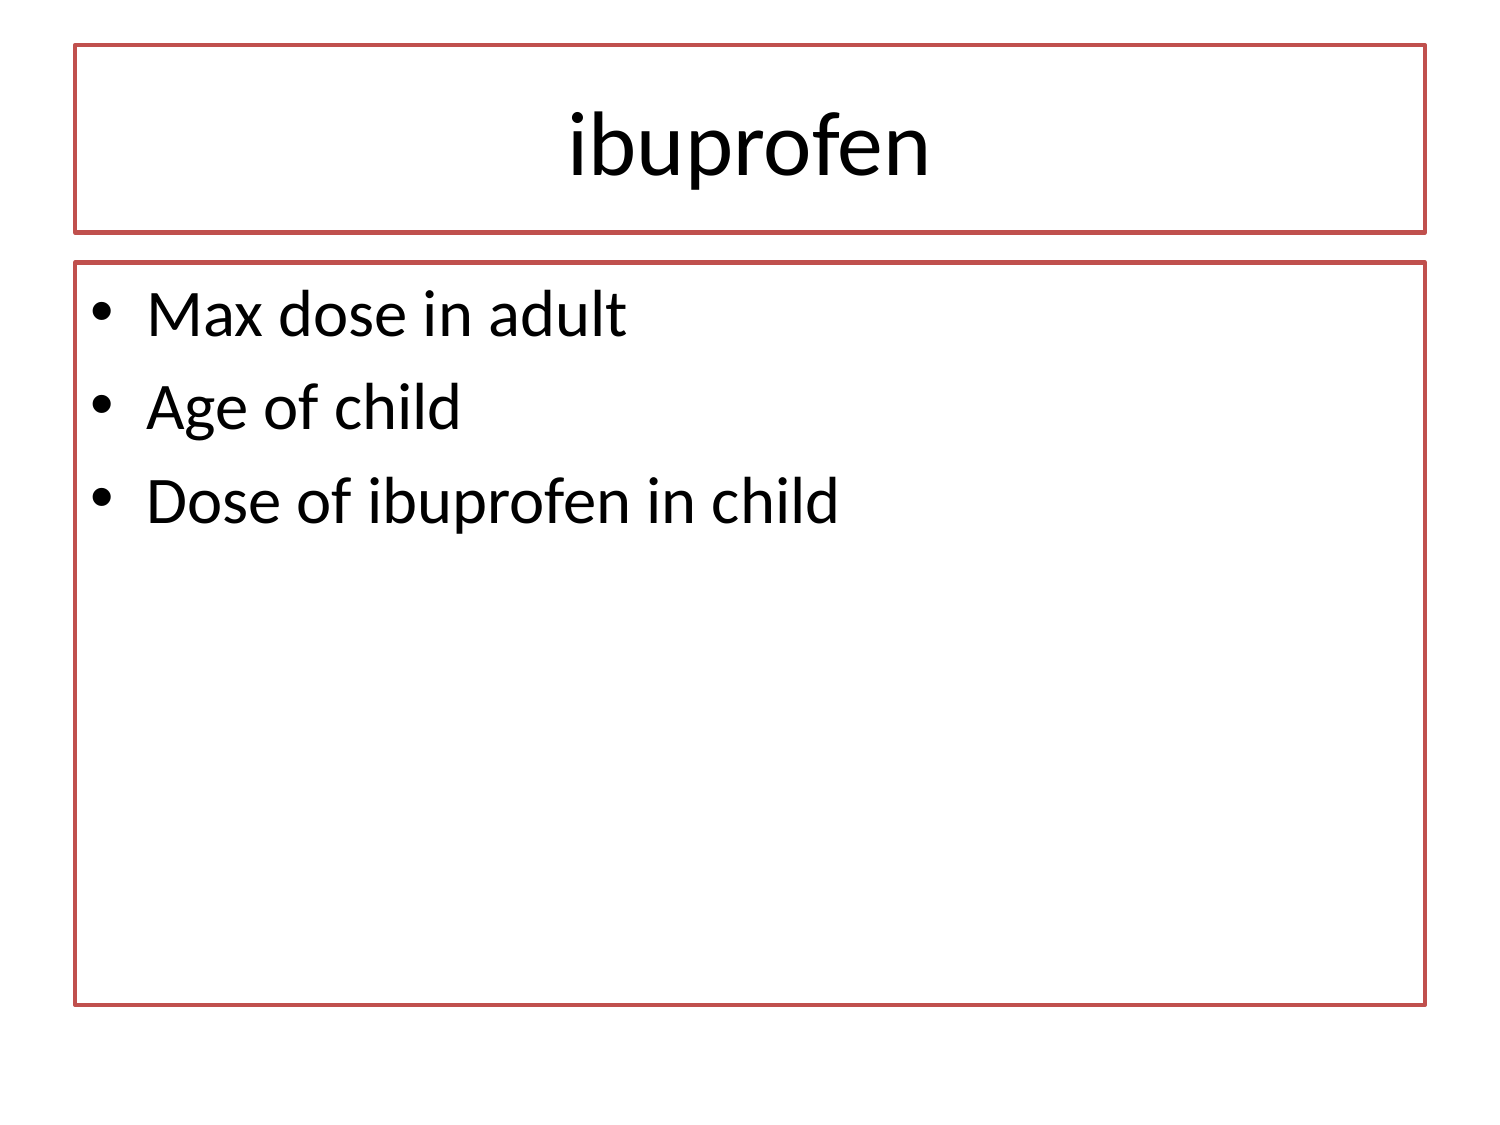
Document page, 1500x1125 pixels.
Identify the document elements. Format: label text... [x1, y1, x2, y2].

title ibuprofen [73, 43, 1427, 235]
list Max dose in adult Age of child Dose of ibuprofen in child [73, 260, 1427, 1007]
